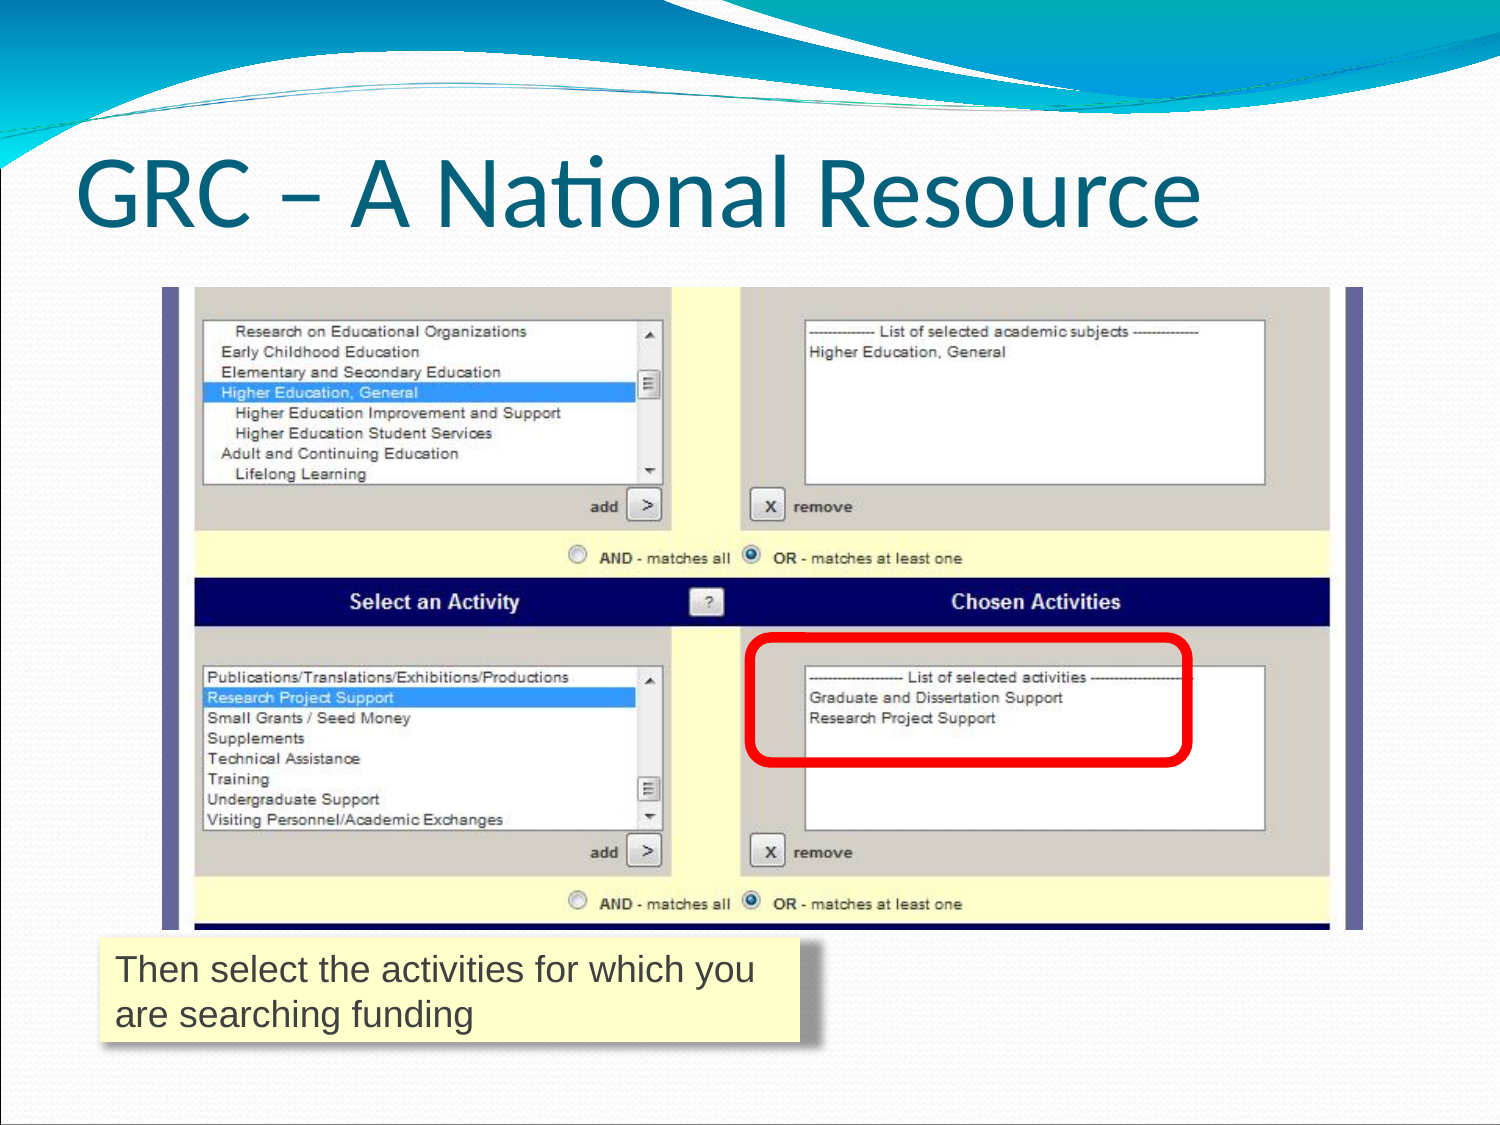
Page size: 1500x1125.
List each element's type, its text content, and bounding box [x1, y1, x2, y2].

text_box Then select the activities for which you are searching funding [99, 937, 800, 1043]
text_box GRC – A National Resource [74, 115, 1425, 250]
picture [0, 0, 1500, 1125]
